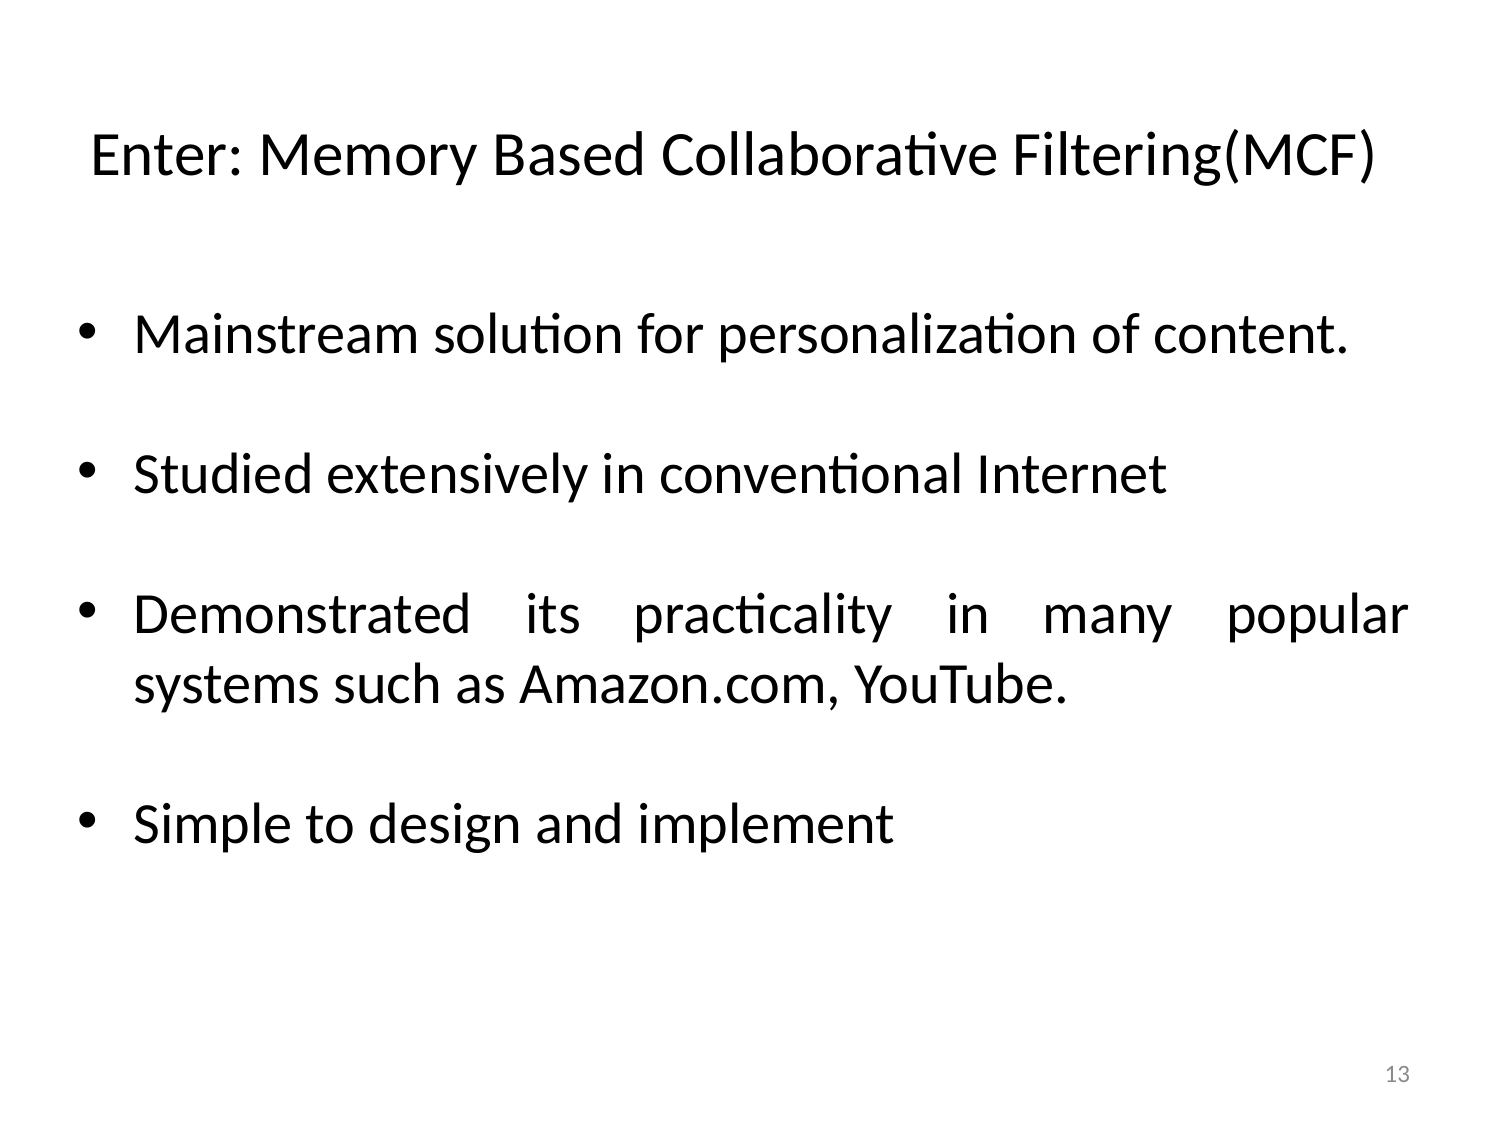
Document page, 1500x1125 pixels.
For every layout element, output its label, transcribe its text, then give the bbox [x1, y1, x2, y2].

slide_number 13 [1074, 1042, 1425, 1103]
title Enter: Memory Based Collaborative Filtering(MCF) [75, 75, 1425, 225]
text_box Mainstream solution for personalization of content. Studied extensively in conventional Internet Demonstrated its practicality in many popular systems such as Amazon.com, YouTube. Simple to design and implement [62, 287, 1425, 933]
